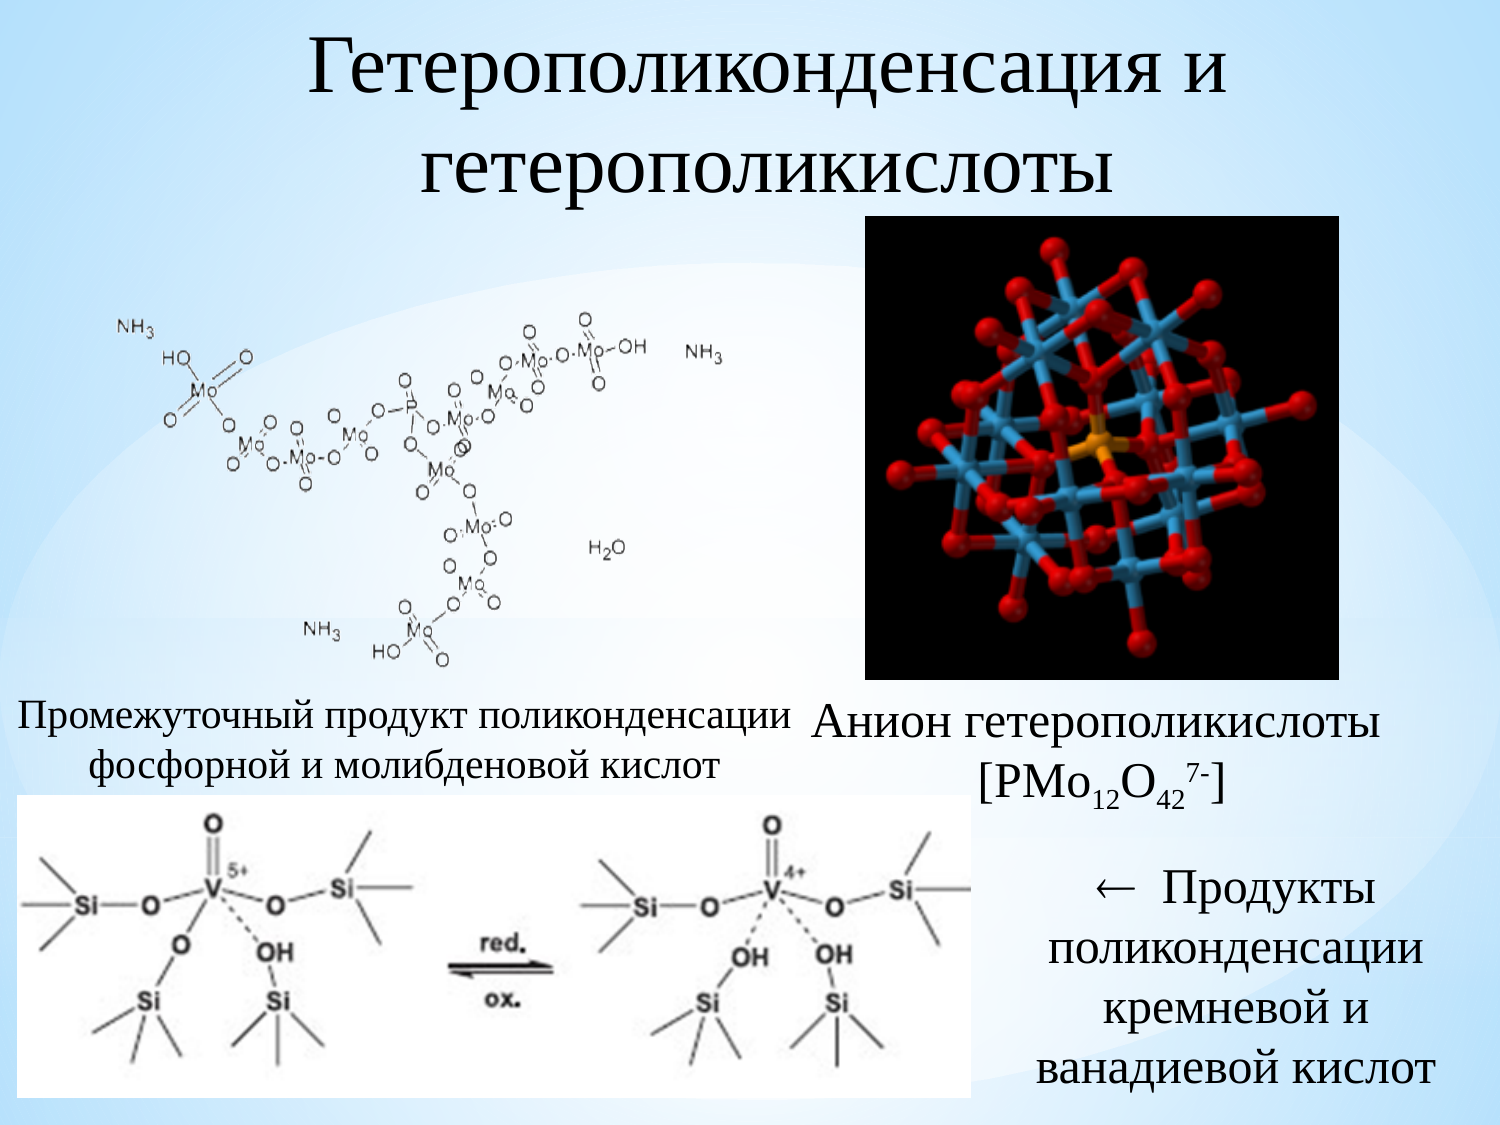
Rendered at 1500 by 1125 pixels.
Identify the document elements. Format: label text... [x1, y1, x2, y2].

text_box Промежуточный продукт поликонденсации фосфорной и молибденовой кислот [0, 679, 809, 795]
text_box Анион гетерополикислоты [PMo12O427-] [809, 679, 1409, 845]
text_box  Продукты поликонденсации кремневой и ванадиевой кислот [976, 845, 1500, 1101]
picture [17, 795, 971, 1098]
picture [111, 308, 727, 675]
text_box Гетерополиконденсация и гетерополикислоты [53, 2, 1483, 217]
picture [865, 216, 1339, 680]
